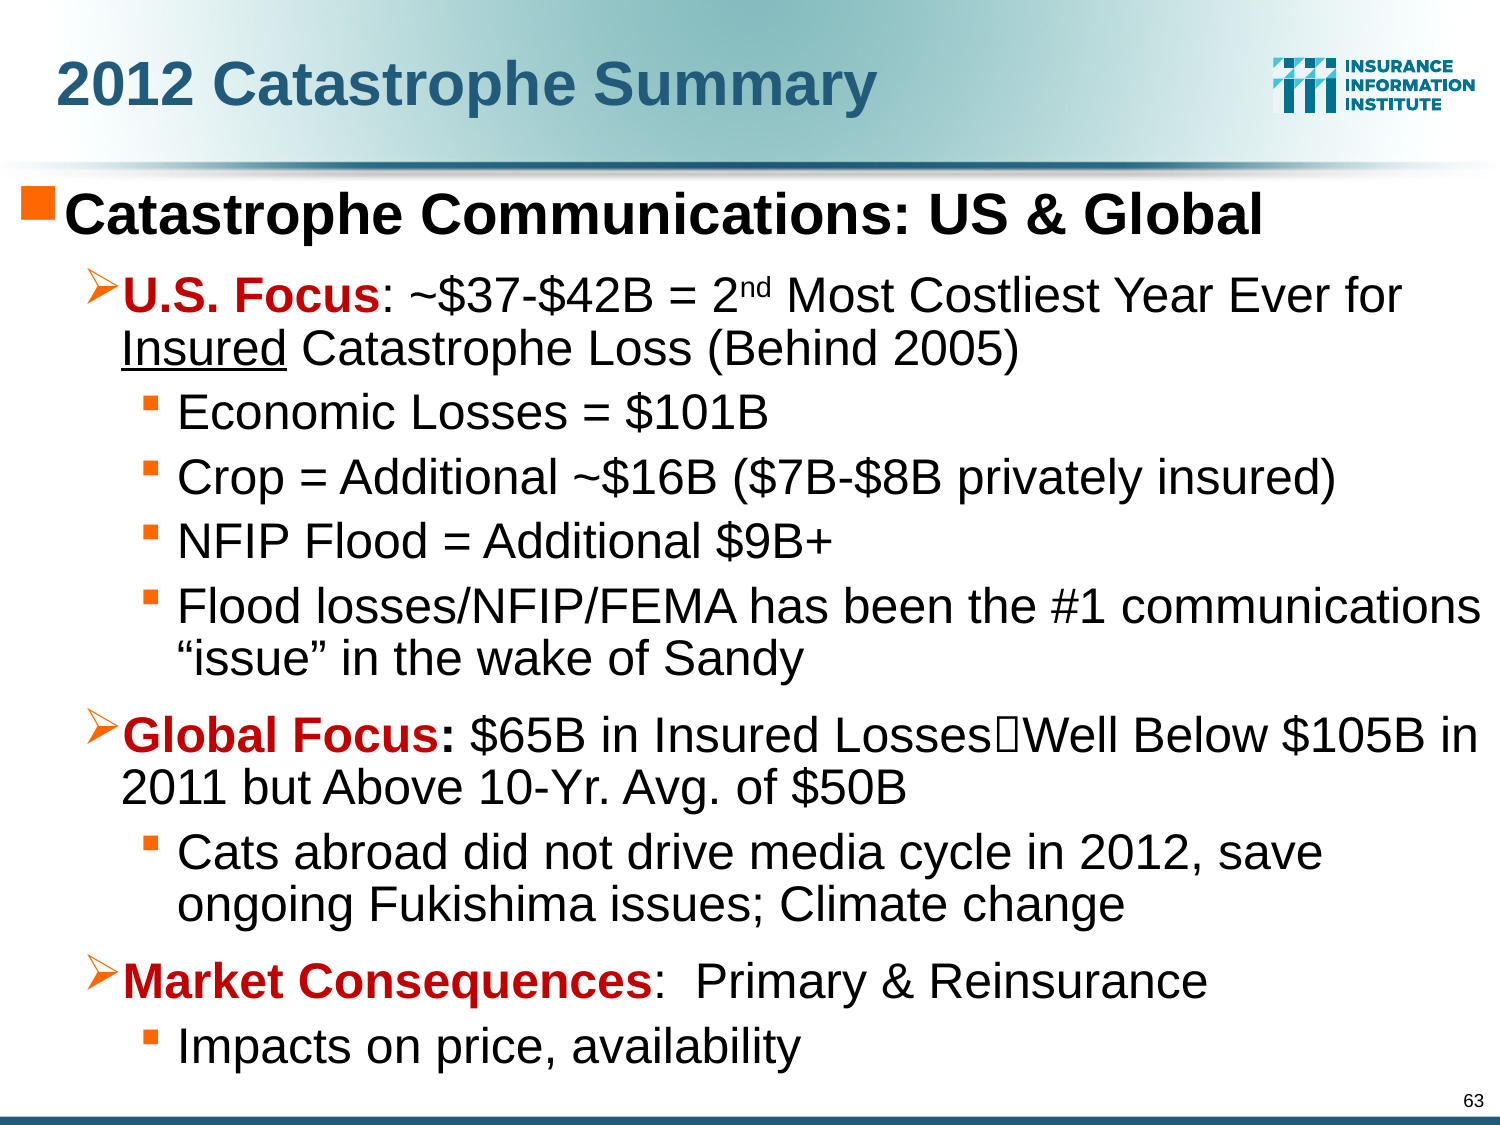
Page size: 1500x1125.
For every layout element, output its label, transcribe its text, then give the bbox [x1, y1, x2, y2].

text_box 63 [1410, 1091, 1485, 1111]
title 2012 Catastrophe Summary [48, 14, 1264, 157]
picture [0, 0, 1500, 189]
list Catastrophe Communications: US & Global U.S. Focus: ~$37-$42B = 2nd Most Costliest Year Ever for Insured Catastrophe Loss (Behind 2005) Economic Losses = $101B Crop = Additional ~$16B ($7B-$8B privately insured) NFIP Flood = Additional $9B+ Flood losses/NFIP/FEMA has been the #1 communications “issue” in the wake of Sandy Global Focus: $65B in Insured LossesWell Below $105B in 2011 but Above 10-Yr. Avg. of $50B Cats abroad did not drive media cycle in 2012, save ongoing Fukishima issues; Climate change Market Consequences: Primary & Reinsurance Impacts on price, availability [8, 186, 1496, 950]
